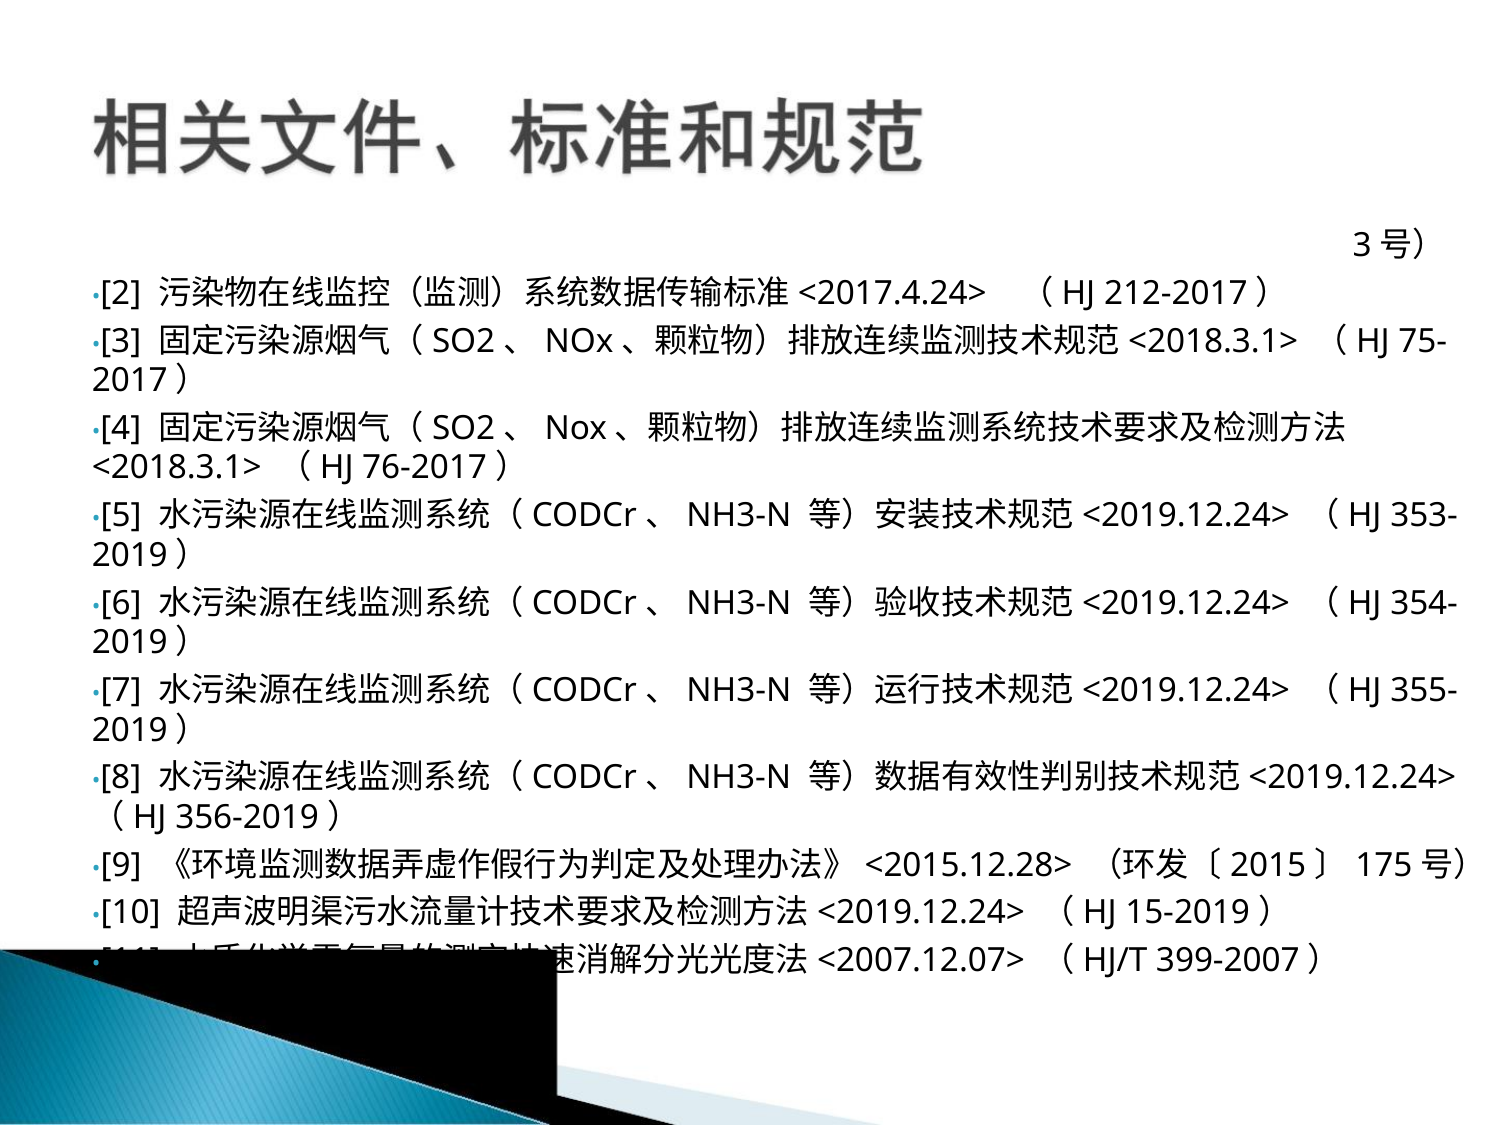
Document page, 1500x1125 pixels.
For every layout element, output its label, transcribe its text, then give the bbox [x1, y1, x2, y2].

text_box [0, 0, 1500, 1125]
text_box •[8] 水污染源在线监测系统（CODCr、NH3-N 等）数据有效性判别技术规范<2019.12.24> （HJ 356-2019） [91, 762, 1500, 835]
text_box •[9] 《环境监测数据弄虚作假行为判定及处理办法》<2015.12.28> （环发〔2015〕175号） •[10] 超声波明渠污水流量计技术要求及检测方法<2019.12.24> （HJ 15-2019） •[11] 水质化学需氧量的测定快速消解分光光度法<2007.12.07> （HJ/T 399-2007） [91, 849, 1500, 979]
text_box •[5] 水污染源在线监测系统（CODCr、NH3-N 等）安装技术规范<2019.12.24> （HJ 353- 2019） [91, 500, 1500, 574]
text_box •[6] 水污染源在线监测系统（CODCr、NH3-N 等）验收技术规范<2019.12.24> （HJ 354- 2019） [91, 587, 1500, 661]
text_box •[7] 水污染源在线监测系统（CODCr、NH3-N 等）运行技术规范<2019.12.24> （HJ 355- 2019） [91, 675, 1500, 748]
text_box 3号） [1352, 230, 1486, 264]
text_box •[3] 固定污染源烟气（SO2、NOx、颗粒物）排放连续监测技术规范<2018.3.1> （HJ 75- 2017） [91, 325, 1500, 399]
text_box •[2] 污染物在线监控（监测）系统数据传输标准<2017.4.24> （HJ 212-2017） [91, 278, 1429, 312]
text_box •[4] 固定污染源烟气（SO2、Nox、颗粒物）排放连续监测系统技术要求及检测方法 <2018.3.1> （HJ 76-2017） [91, 413, 1465, 486]
